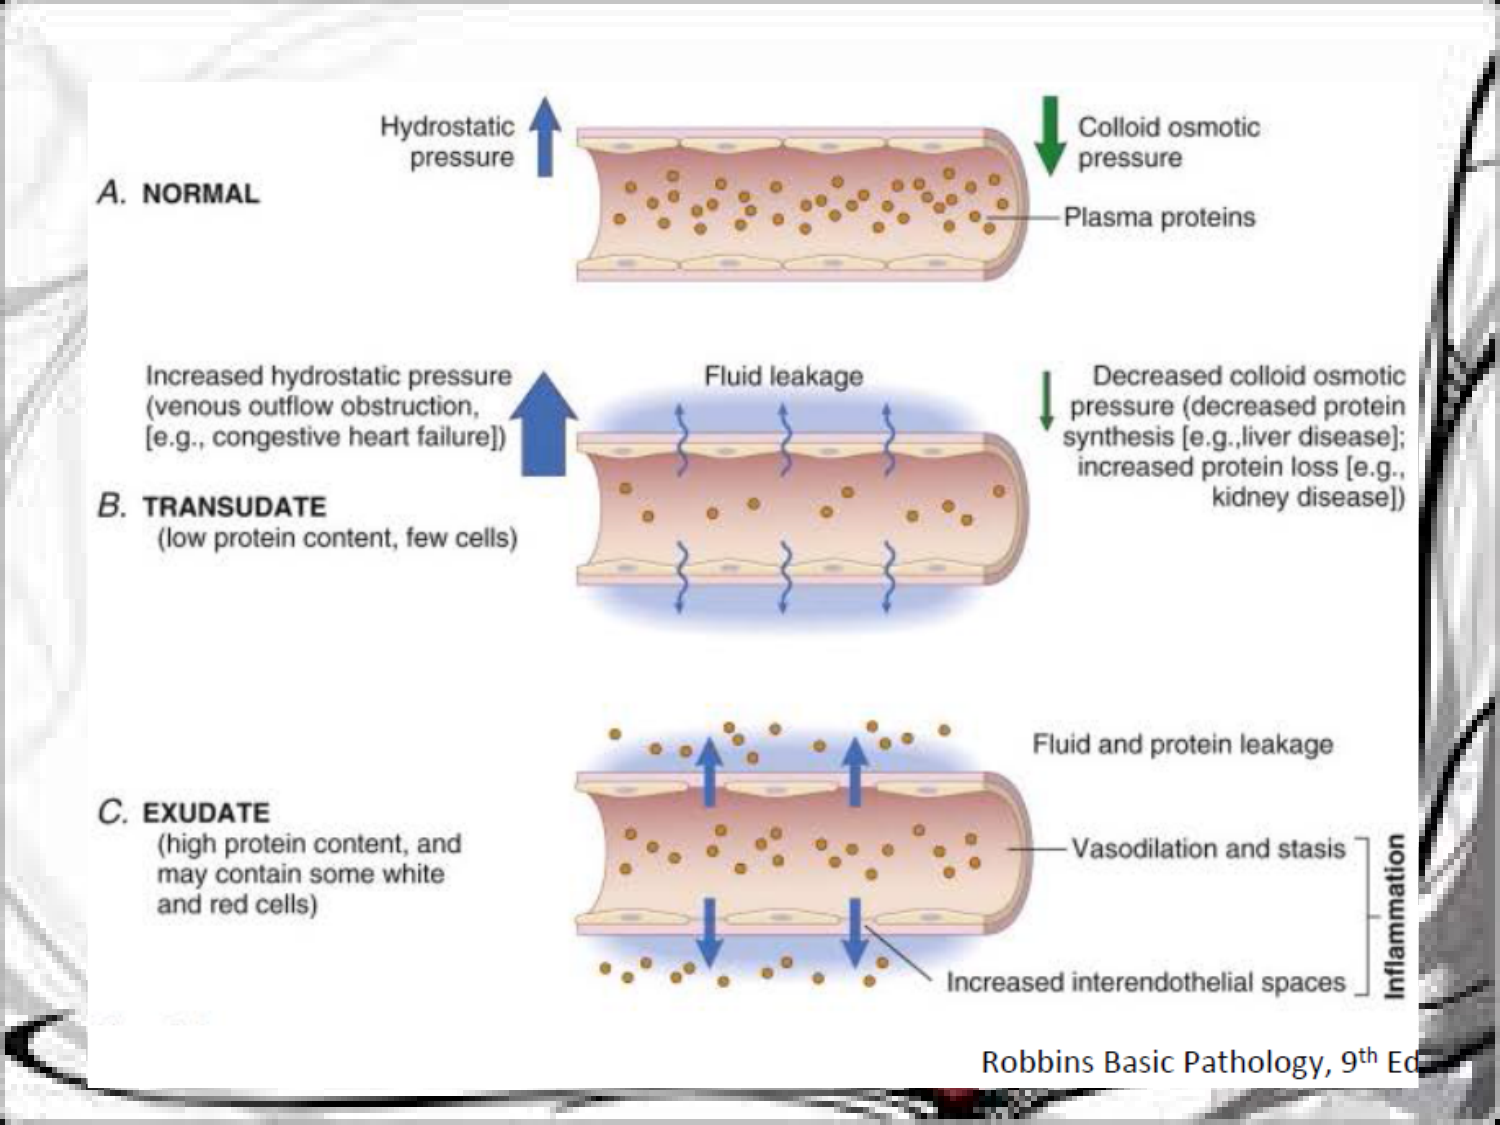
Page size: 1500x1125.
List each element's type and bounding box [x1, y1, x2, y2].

picture [0, 0, 1500, 1125]
list [87, 82, 1419, 1088]
